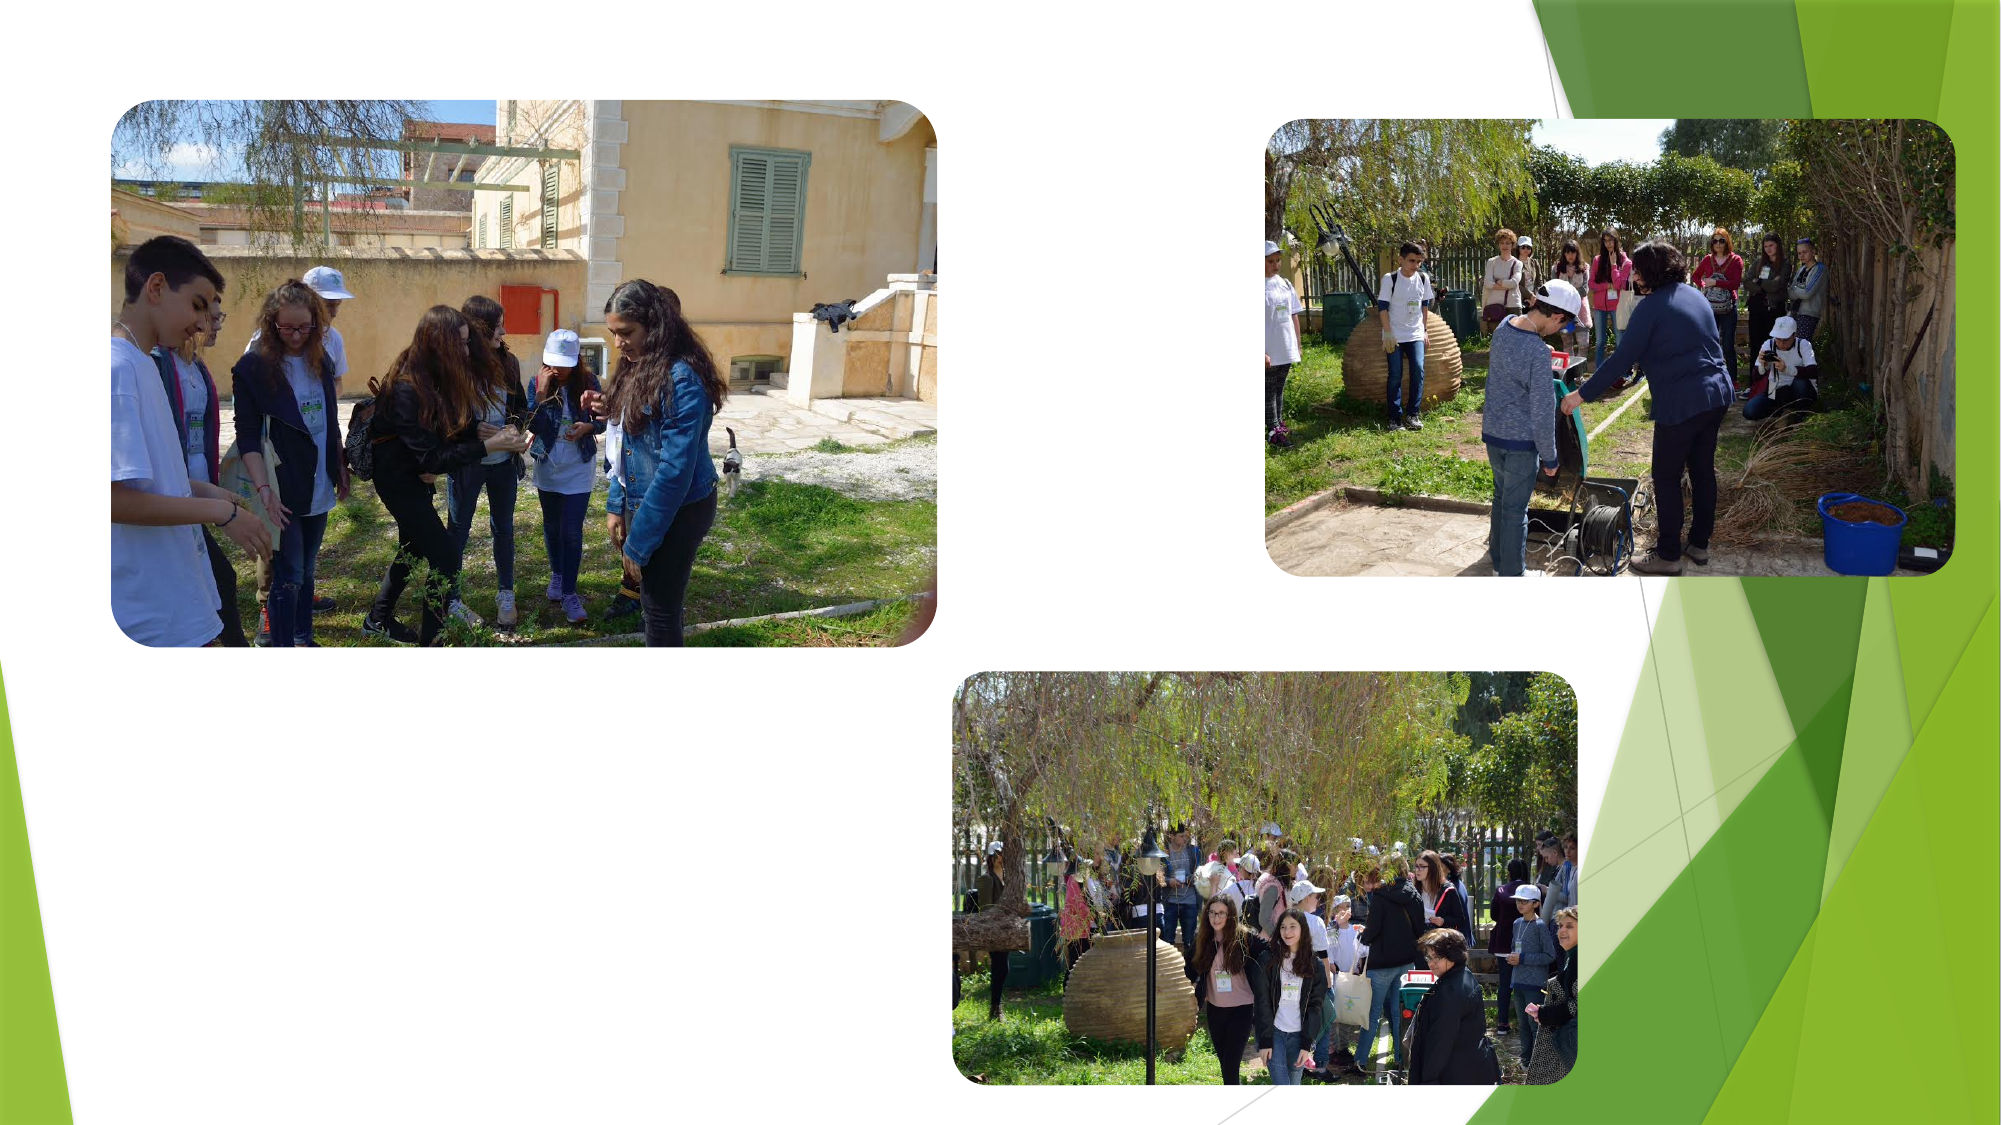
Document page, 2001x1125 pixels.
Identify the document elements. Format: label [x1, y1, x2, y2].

list [110, 99, 938, 648]
picture [951, 670, 1579, 1086]
picture [1264, 118, 1957, 578]
